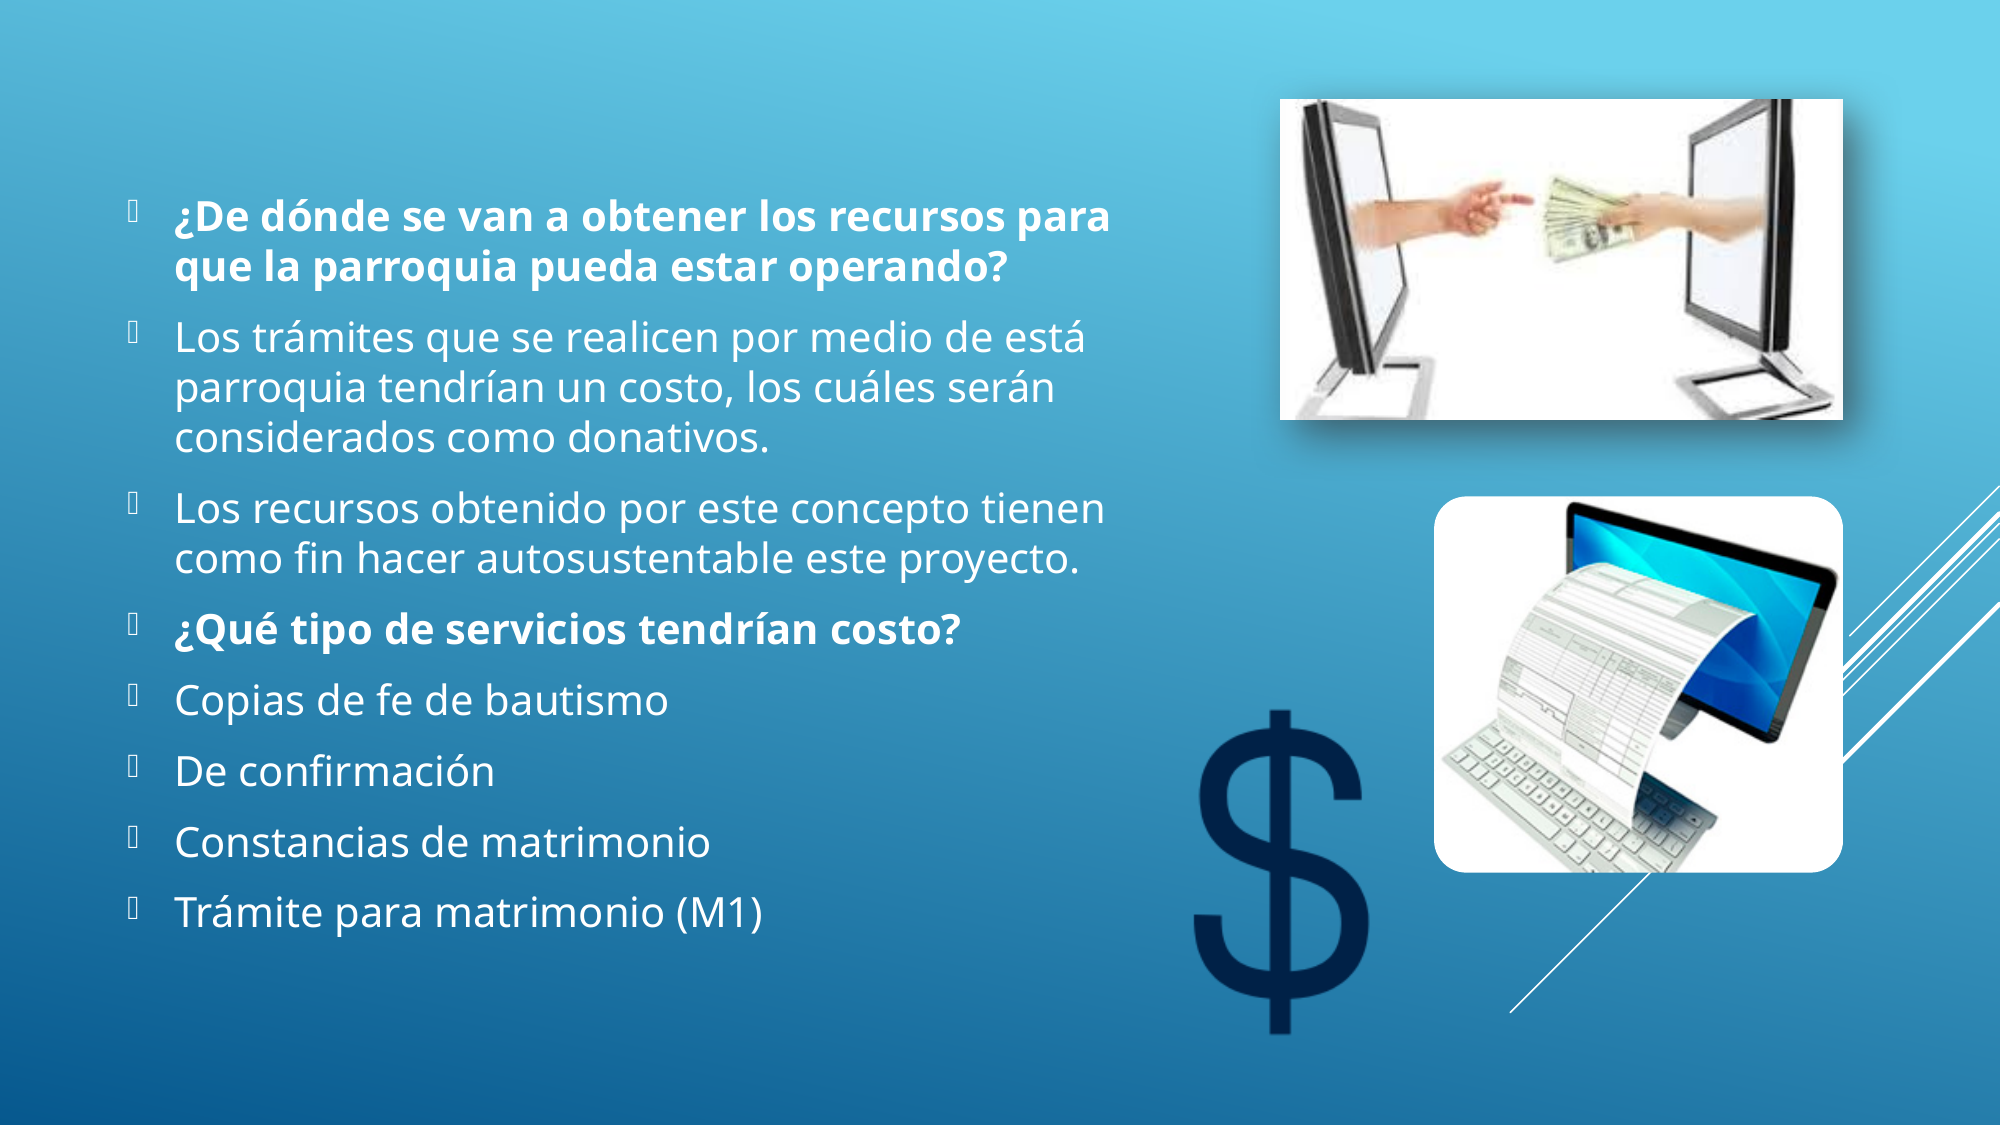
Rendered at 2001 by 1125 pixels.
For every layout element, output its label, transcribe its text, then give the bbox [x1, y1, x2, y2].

picture [1108, 496, 1844, 1045]
list ¿De dónde se van a obtener los recursos para que la parroquia pueda estar operando? Los trámites que se realicen por medio de está parroquia tendrían un costo, los cuáles serán considerados como donativos. Los recursos obtenido por este concepto tienen como fin hacer autosustentable este proyecto. ¿Qué tipo de servicios tendrían costo? Copias de fe de bautismo De confirmación Constancias de matrimonio Trámite para matrimonio (M1) [112, 112, 1180, 1085]
picture [1280, 99, 1844, 421]
